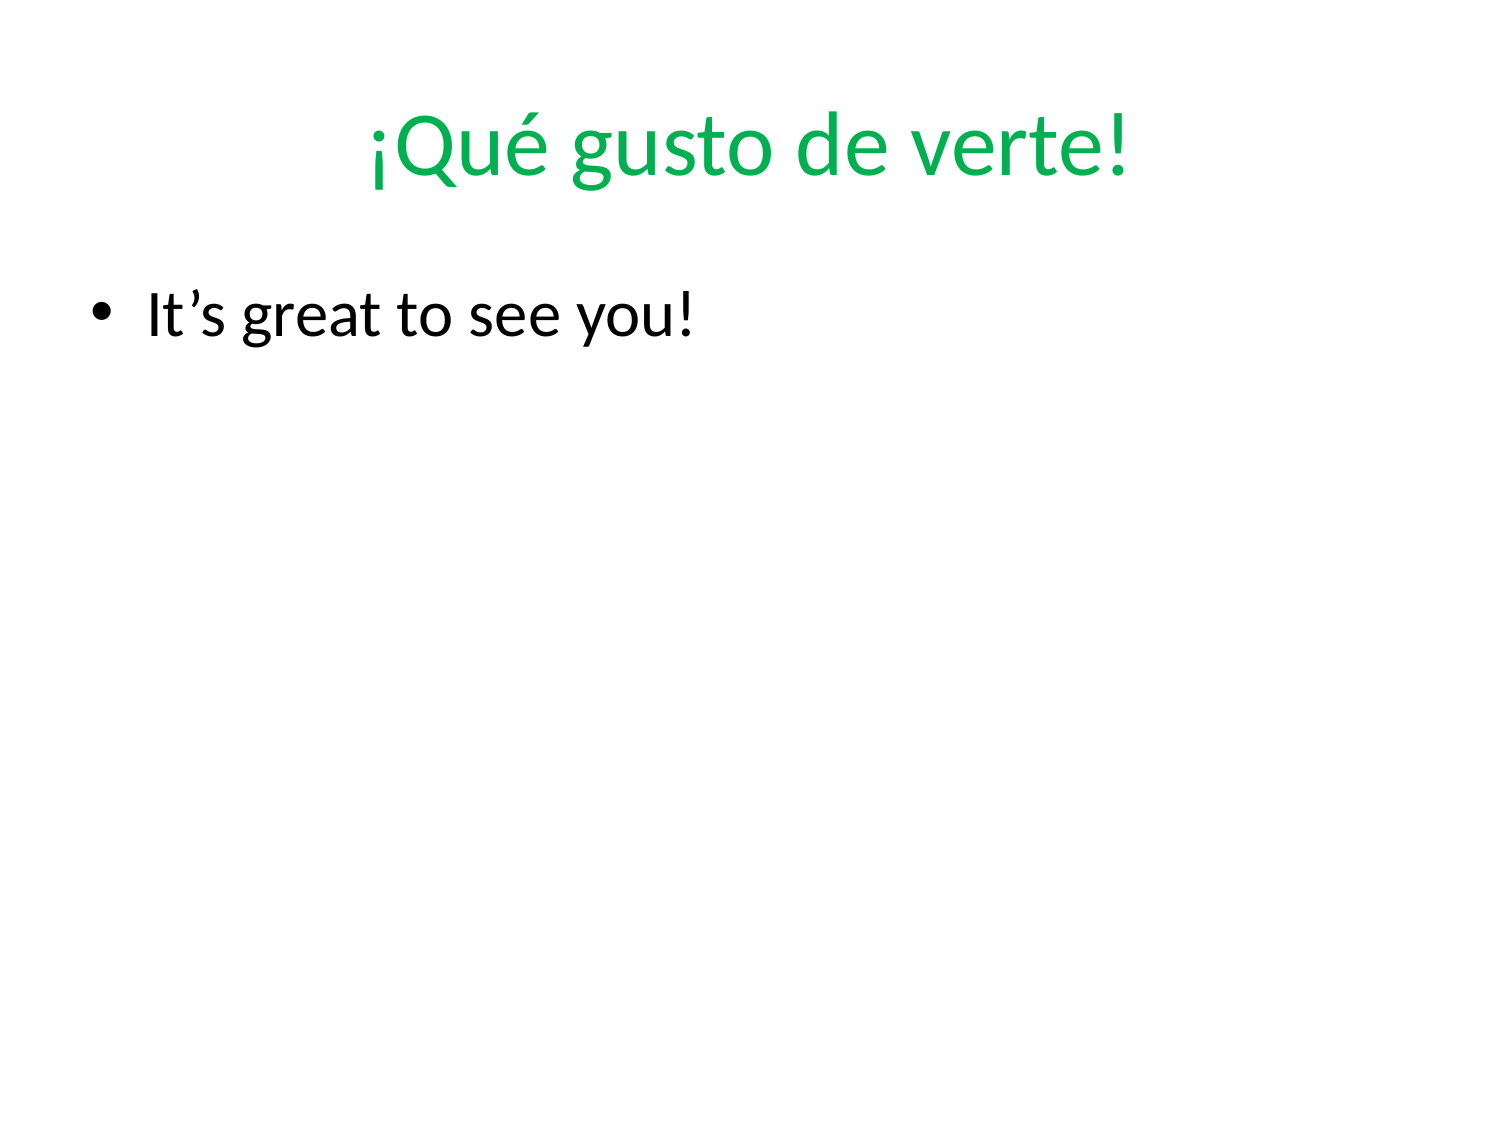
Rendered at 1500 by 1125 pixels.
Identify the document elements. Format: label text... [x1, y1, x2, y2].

title ¡Qué gusto de verte! [75, 45, 1425, 233]
list It’s great to see you! [75, 262, 1425, 1005]
